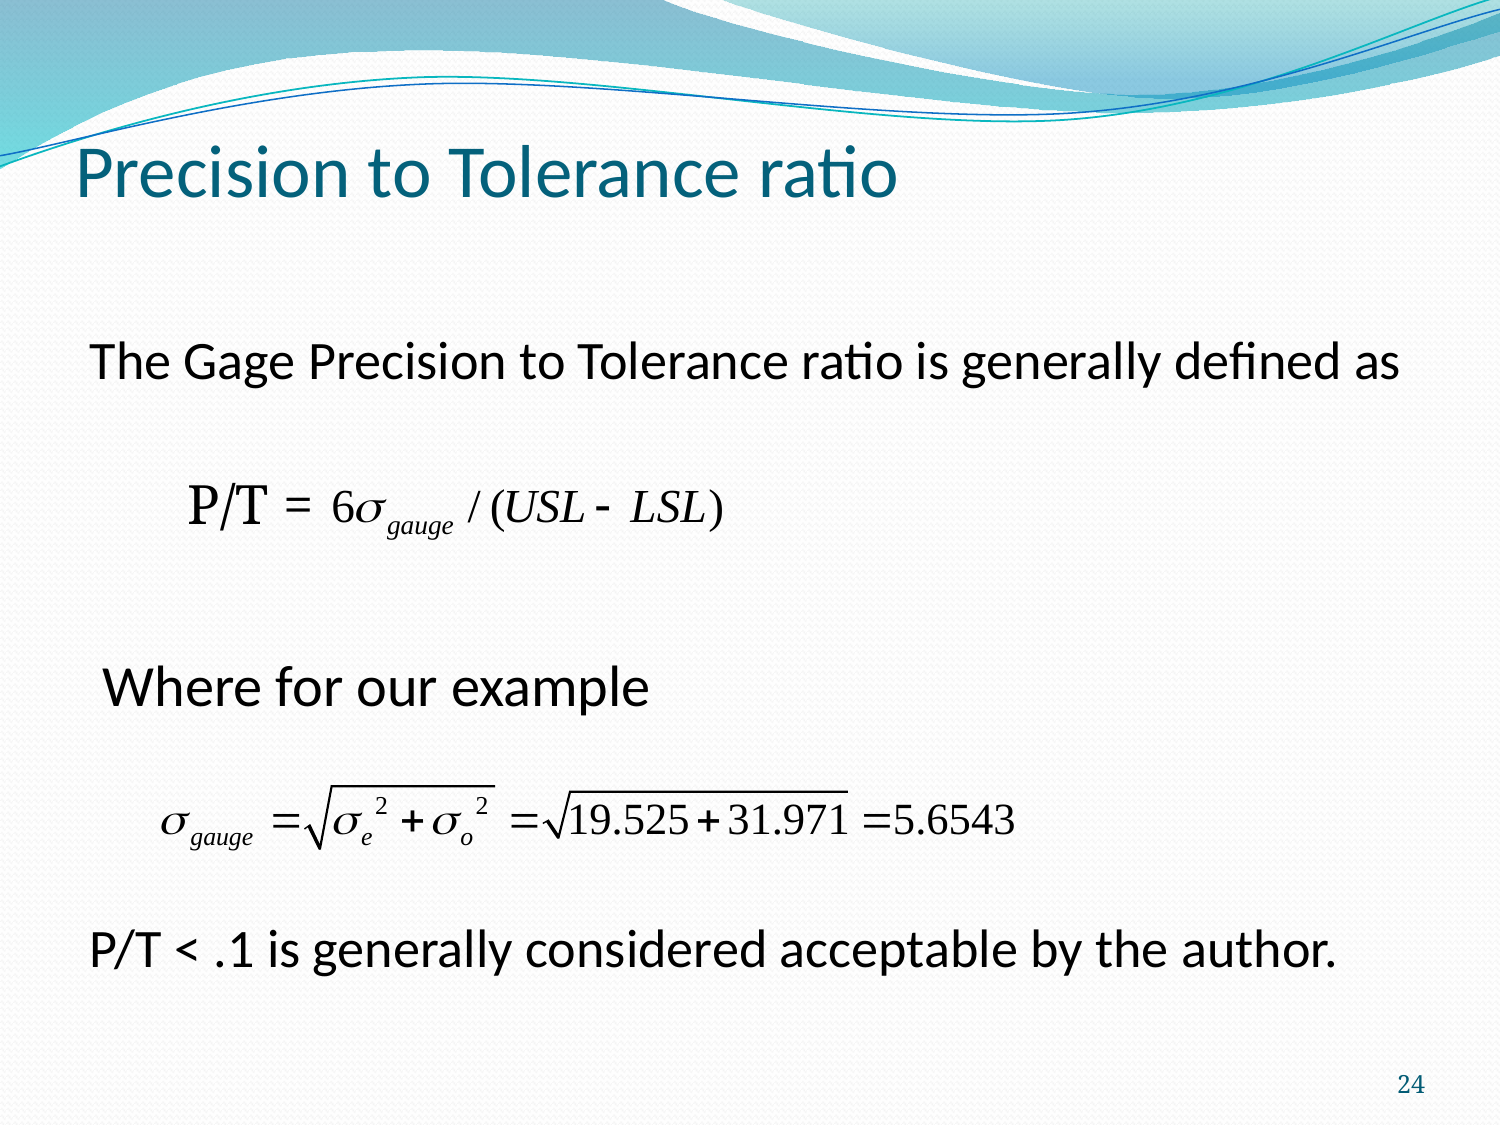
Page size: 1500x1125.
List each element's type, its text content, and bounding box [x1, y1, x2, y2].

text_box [154, 774, 1021, 861]
list The Gage Precision to Tolerance ratio is generally defined as P/T = Where for our example P/T < .1 is generally considered acceptable by the author. [75, 317, 1425, 1038]
slide_number 24 [1299, 1042, 1425, 1103]
title Precision to Tolerance ratio [75, 115, 1425, 303]
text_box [324, 474, 732, 551]
